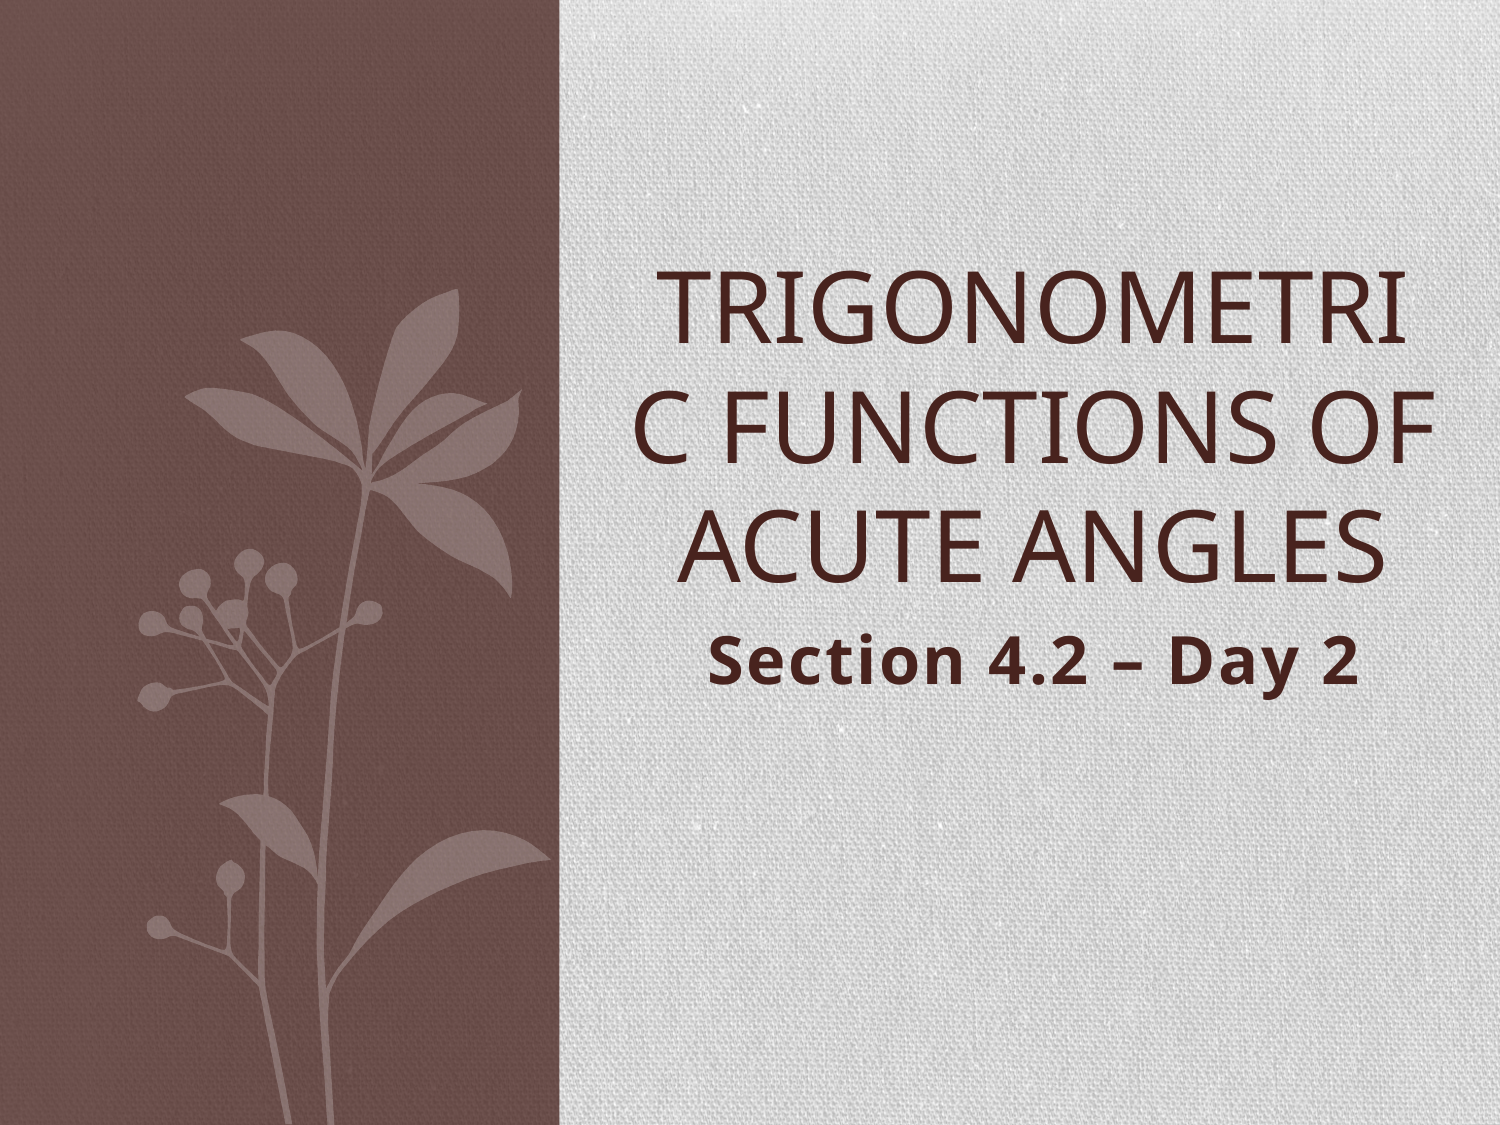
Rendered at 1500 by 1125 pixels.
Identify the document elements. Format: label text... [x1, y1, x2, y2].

subtitle Section 4.2 – Day 2 [614, 611, 1454, 870]
title Trigonometric Functions of Acute Angles [613, 232, 1454, 611]
